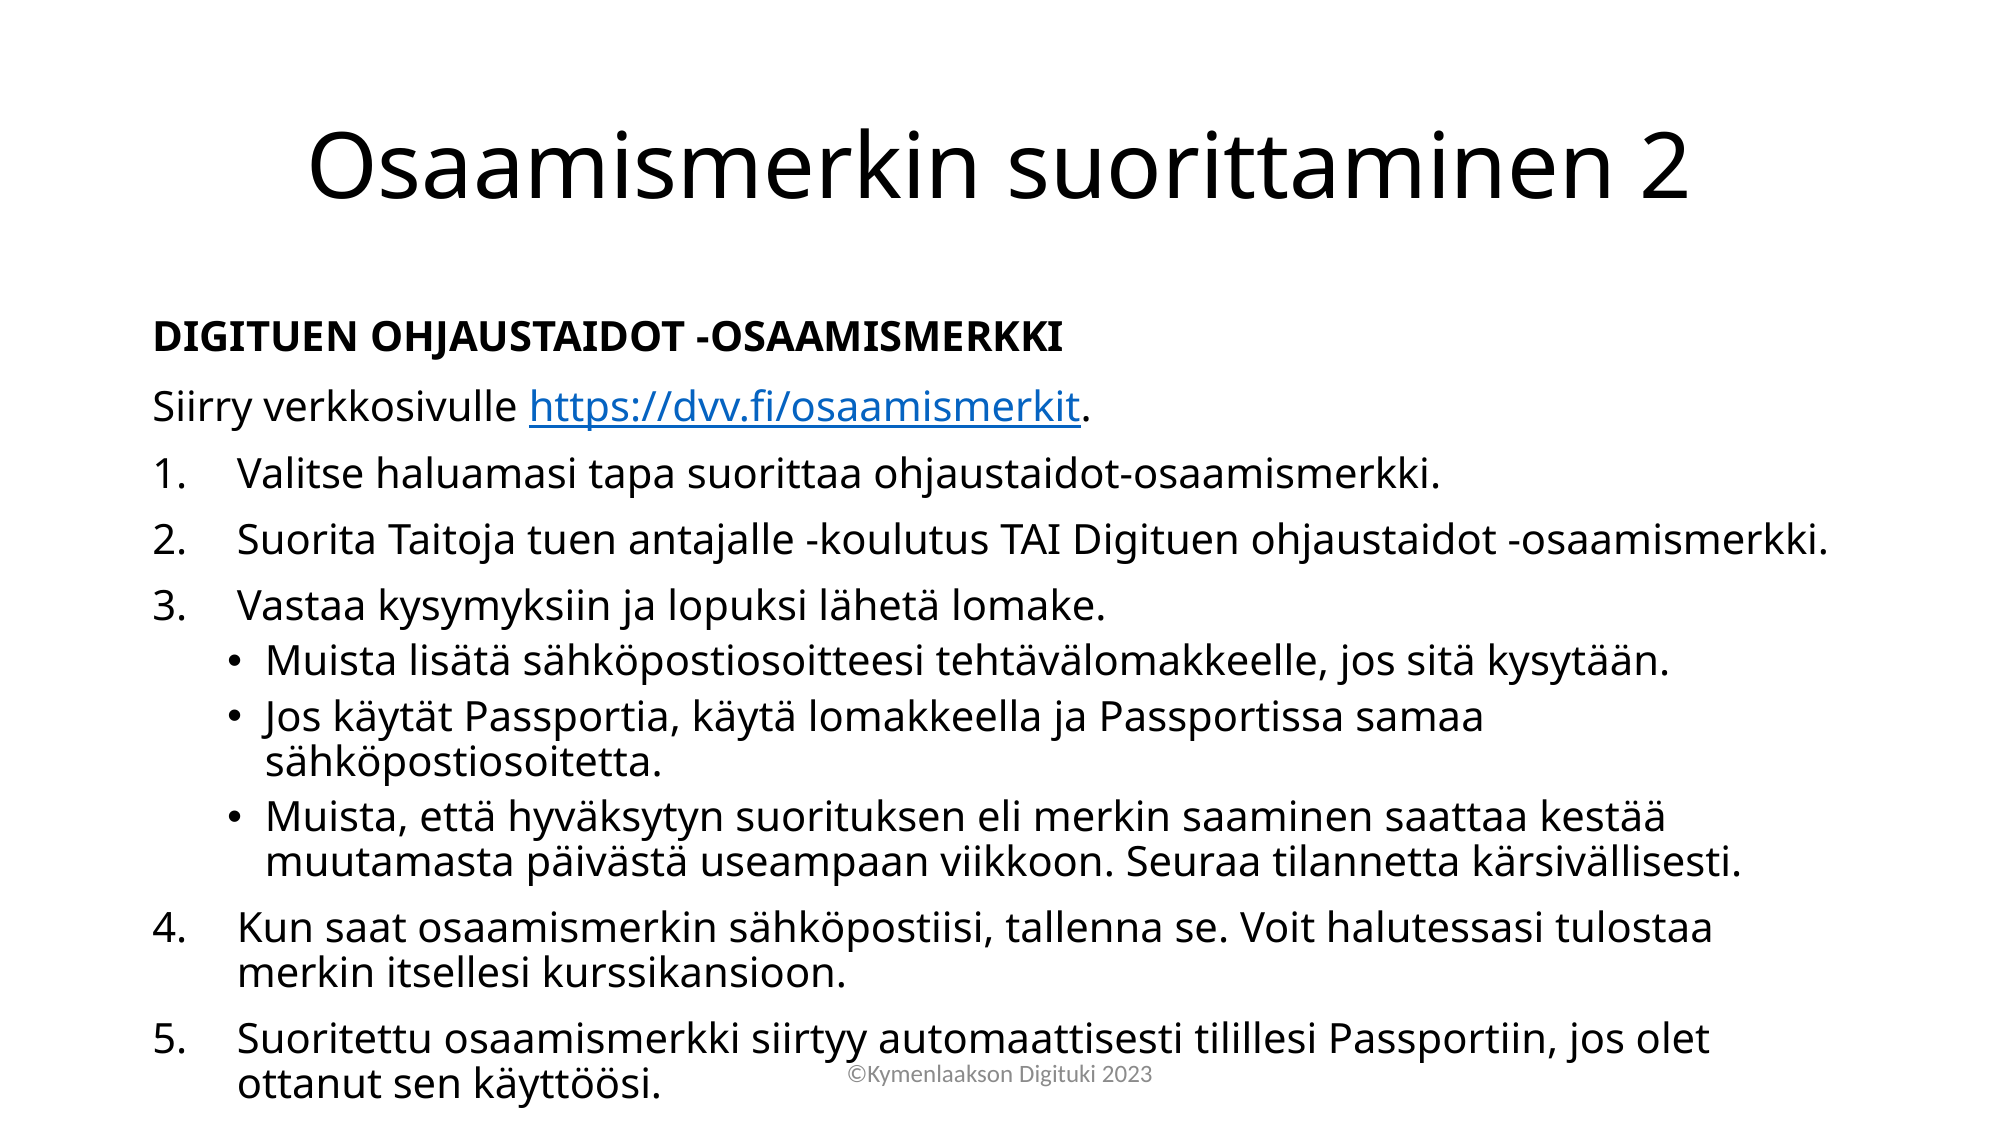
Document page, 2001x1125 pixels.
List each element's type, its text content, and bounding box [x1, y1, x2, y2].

list DIGITUEN OHJAUSTAIDOT -OSAAMISMERKKI Siirry verkkosivulle https://dvv.fi/osaamismerkit. Valitse haluamasi tapa suorittaa ohjaustaidot-osaamismerkki. Suorita Taitoja tuen antajalle -koulutus TAI Digituen ohjaustaidot -osaamismerkki. Vastaa kysymyksiin ja lopuksi lähetä lomake. Muista lisätä sähköpostiosoitteesi tehtävälomakkeelle, jos sitä kysytään. Jos käytät Passportia, käytä lomakkeella ja Passportissa samaa sähköpostiosoitetta. Muista, että hyväksytyn suorituksen eli merkin saaminen saattaa kestää muutamasta päivästä useampaan viikkoon. Seuraa tilannetta kärsivällisesti. Kun saat osaamismerkin sähköpostiisi, tallenna se. Voit halutessasi tulostaa merkin itsellesi kurssikansioon. Suoritettu osaamismerkki siirtyy automaattisesti tilillesi Passportiin, jos olet ottanut sen käyttöösi. [137, 277, 1863, 992]
footer ©Kymenlaakson Digituki 2023 [662, 1042, 1338, 1103]
title Osaamismerkin suorittaminen 2 [137, 59, 1863, 277]
